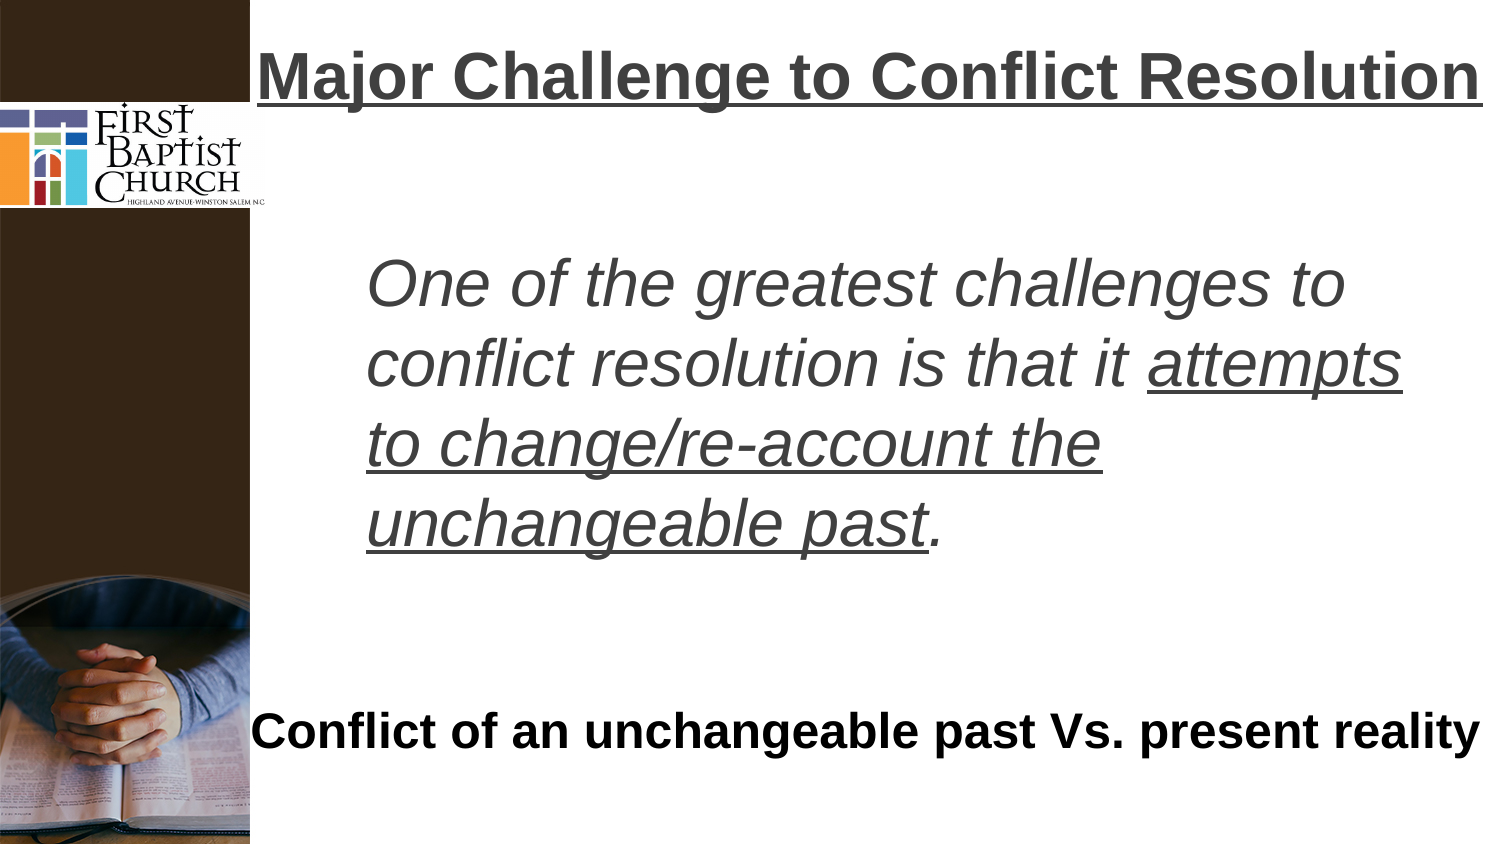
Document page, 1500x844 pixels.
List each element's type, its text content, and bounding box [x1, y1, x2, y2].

title Major Challenge to Conflict Resolution [242, 0, 1500, 146]
picture [0, 0, 1500, 844]
list One of the greatest challenges to conflict resolution is that it attempts to change/re-account the unchangeable past. [301, 152, 1450, 644]
text_box Conflict of an unchangeable past Vs. present reality [235, 691, 1500, 767]
